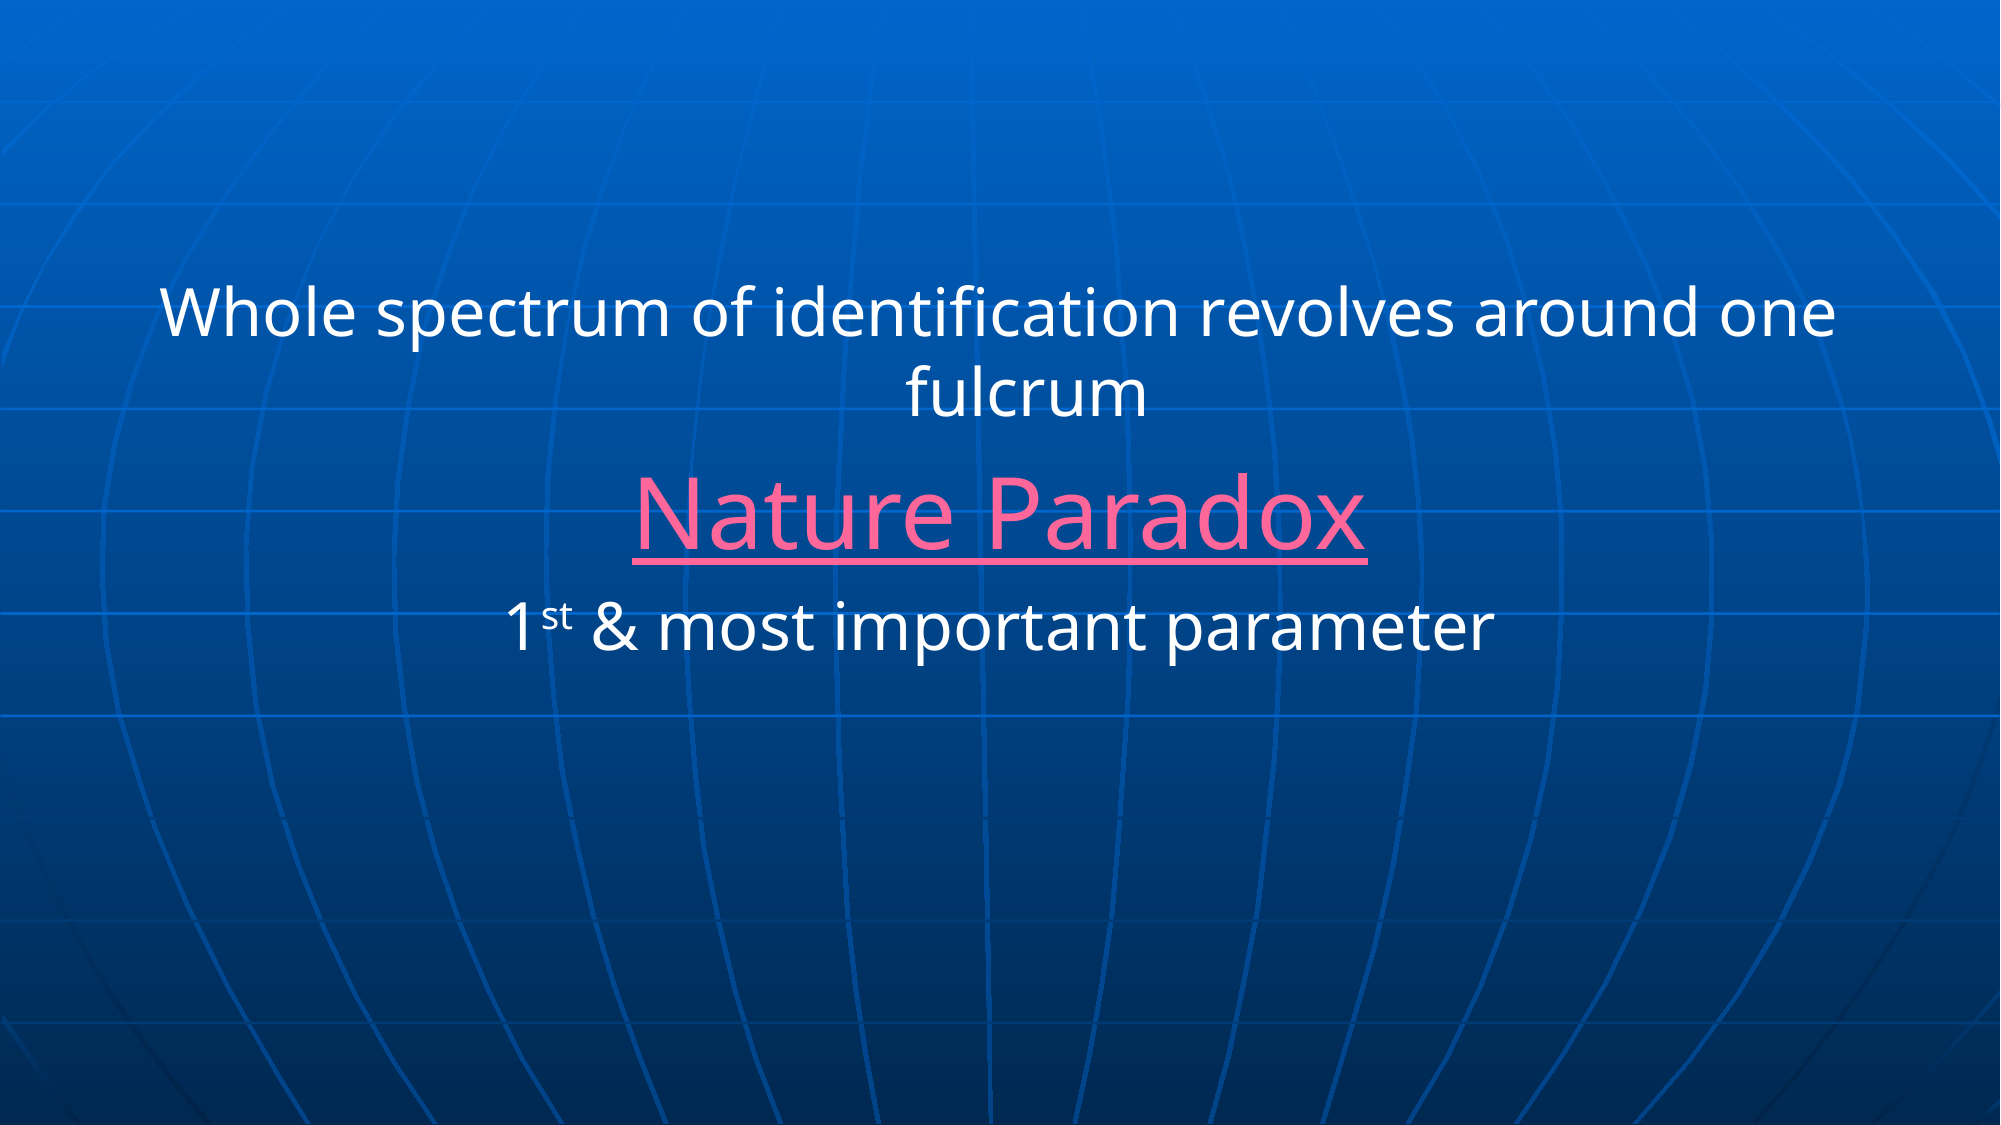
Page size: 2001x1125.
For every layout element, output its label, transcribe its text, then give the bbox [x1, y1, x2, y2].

list Whole spectrum of identification revolves around one fulcrum Nature Paradox 1st & most important parameter [99, 262, 1901, 1006]
